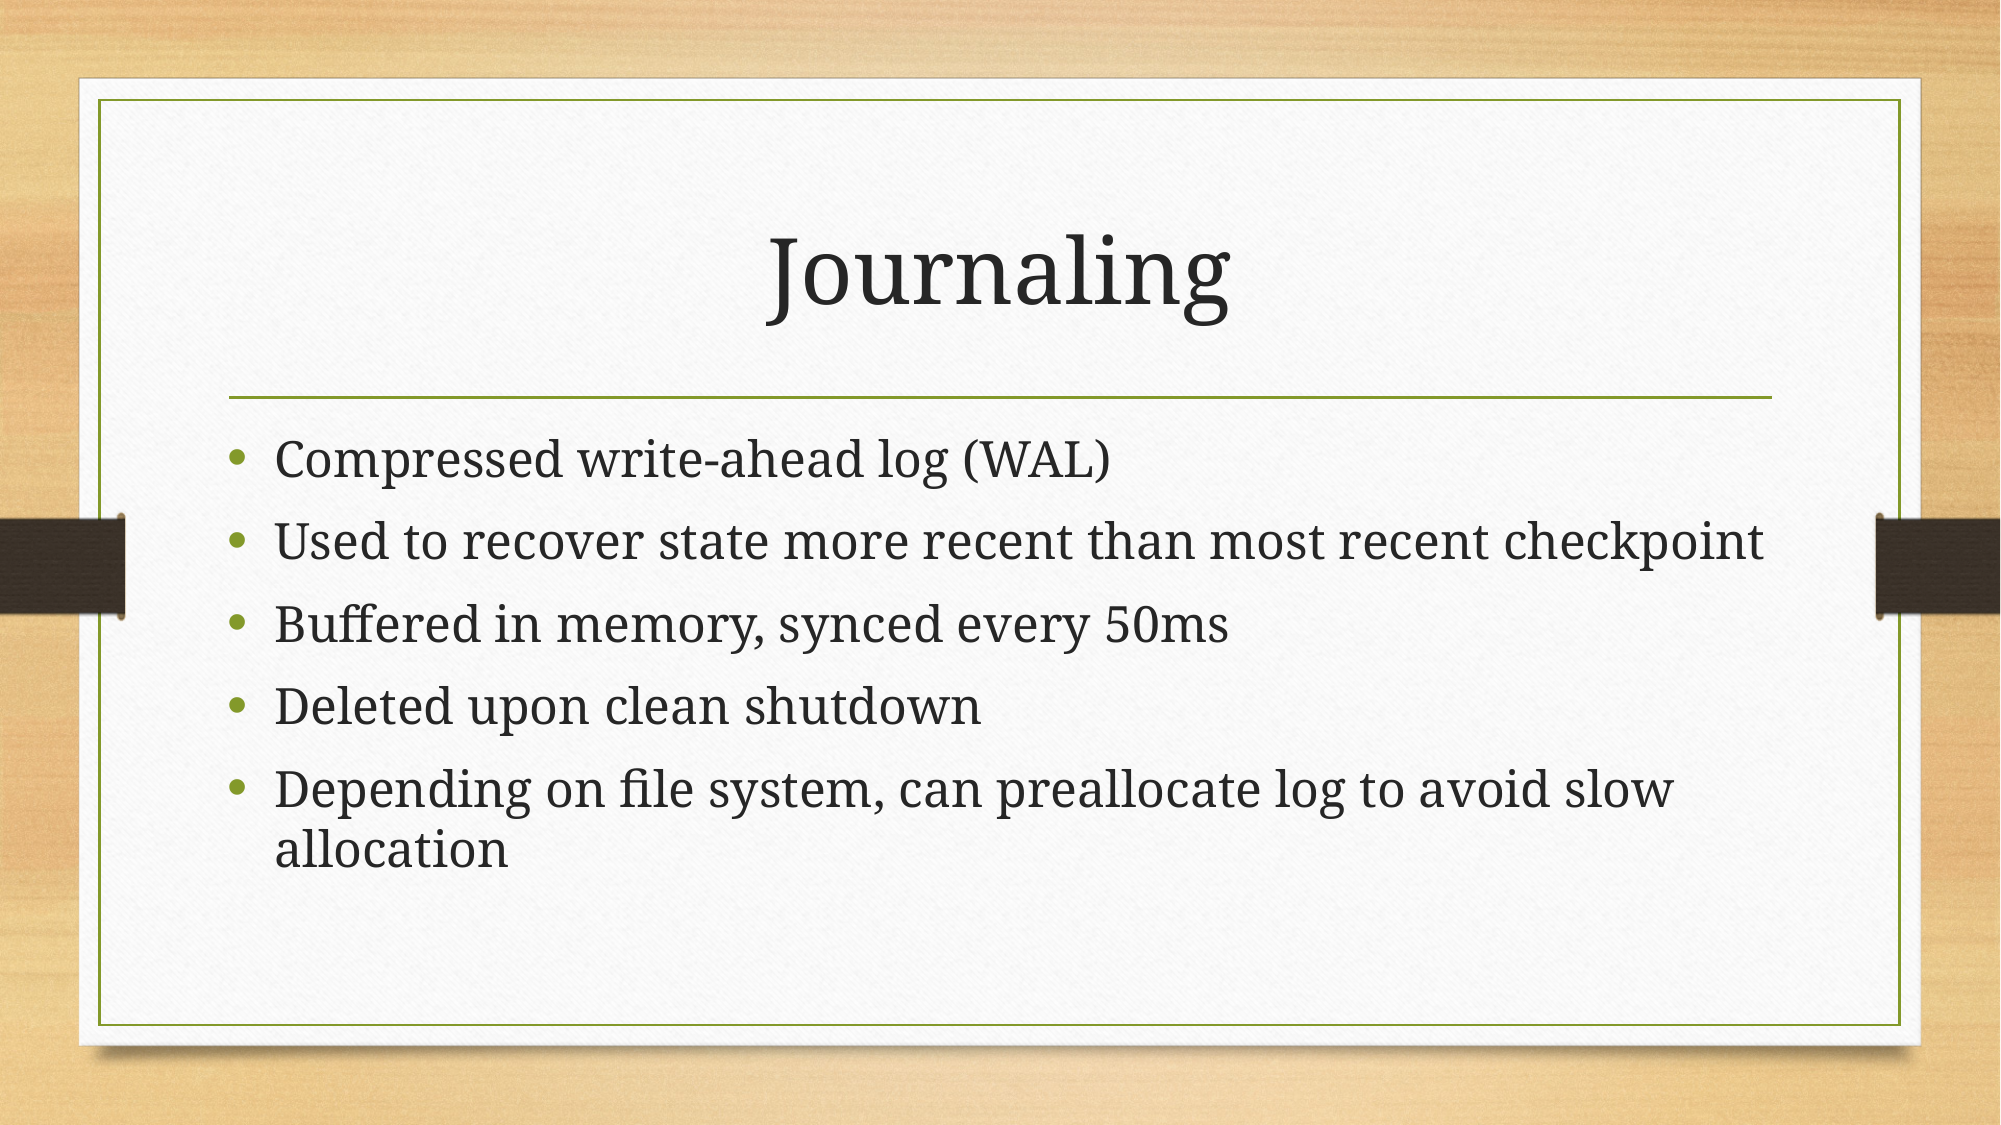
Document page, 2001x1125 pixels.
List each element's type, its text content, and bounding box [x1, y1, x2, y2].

picture [0, 0, 2001, 1125]
title Journaling [212, 161, 1788, 375]
list Compressed write-ahead log (WAL) Used to recover state more recent than most recent checkpoint Buffered in memory, synced every 50ms Deleted upon clean shutdown Depending on file system, can preallocate log to avoid slow allocation [212, 419, 1788, 964]
